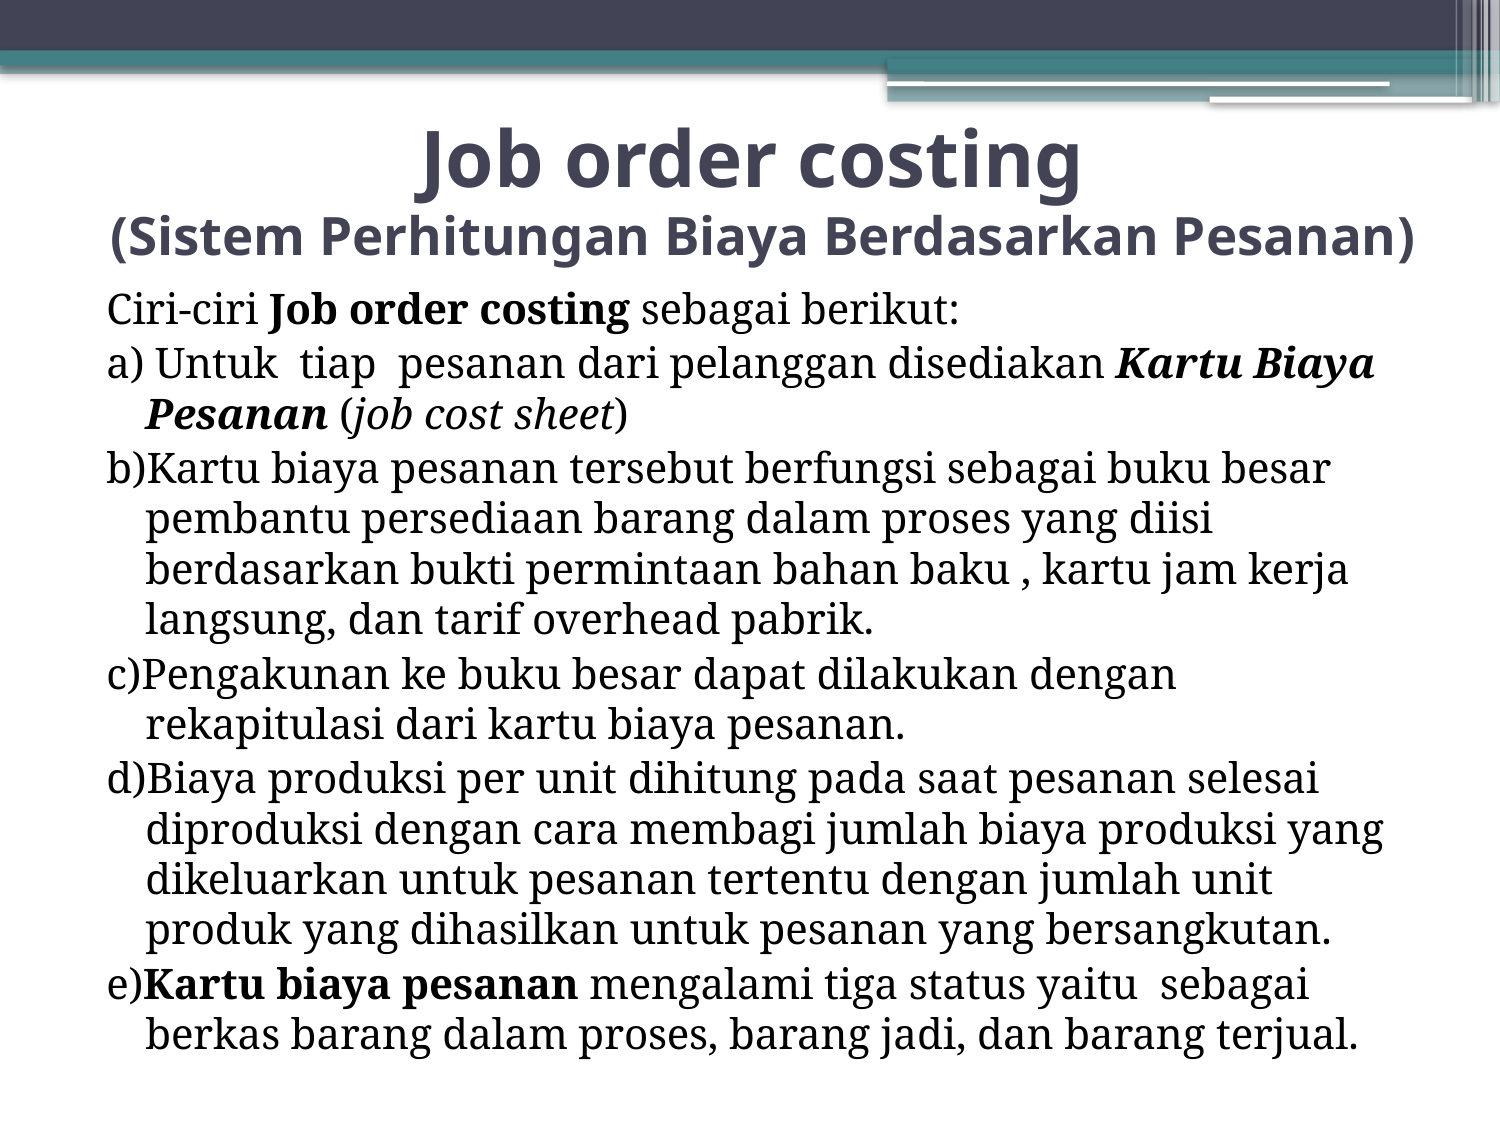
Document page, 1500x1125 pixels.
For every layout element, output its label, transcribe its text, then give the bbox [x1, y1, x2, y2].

list Ciri-ciri Job order costing sebagai berikut: a) Untuk tiap pesanan dari pelanggan disediakan Kartu Biaya Pesanan (job cost sheet) b)Kartu biaya pesanan tersebut berfungsi sebagai buku besar pembantu persediaan barang dalam proses yang diisi berdasarkan bukti permintaan bahan baku , kartu jam kerja langsung, dan tarif overhead pabrik. c)Pengakunan ke buku besar dapat dilakukan dengan rekapitulasi dari kartu biaya pesanan. d)Biaya produksi per unit dihitung pada saat pesanan selesai diproduksi dengan cara membagi jumlah biaya produksi yang dikeluarkan untuk pesanan tertentu dengan jumlah unit produk yang dihasilkan untuk pesanan yang bersangkutan. e)Kartu biaya pesanan mengalami tiga status yaitu sebagai berkas barang dalam proses, barang jadi, dan barang terjual. [75, 275, 1425, 1079]
title Job order costing (Sistem Perhitungan Biaya Berdasarkan Pesanan) [87, 99, 1438, 275]
